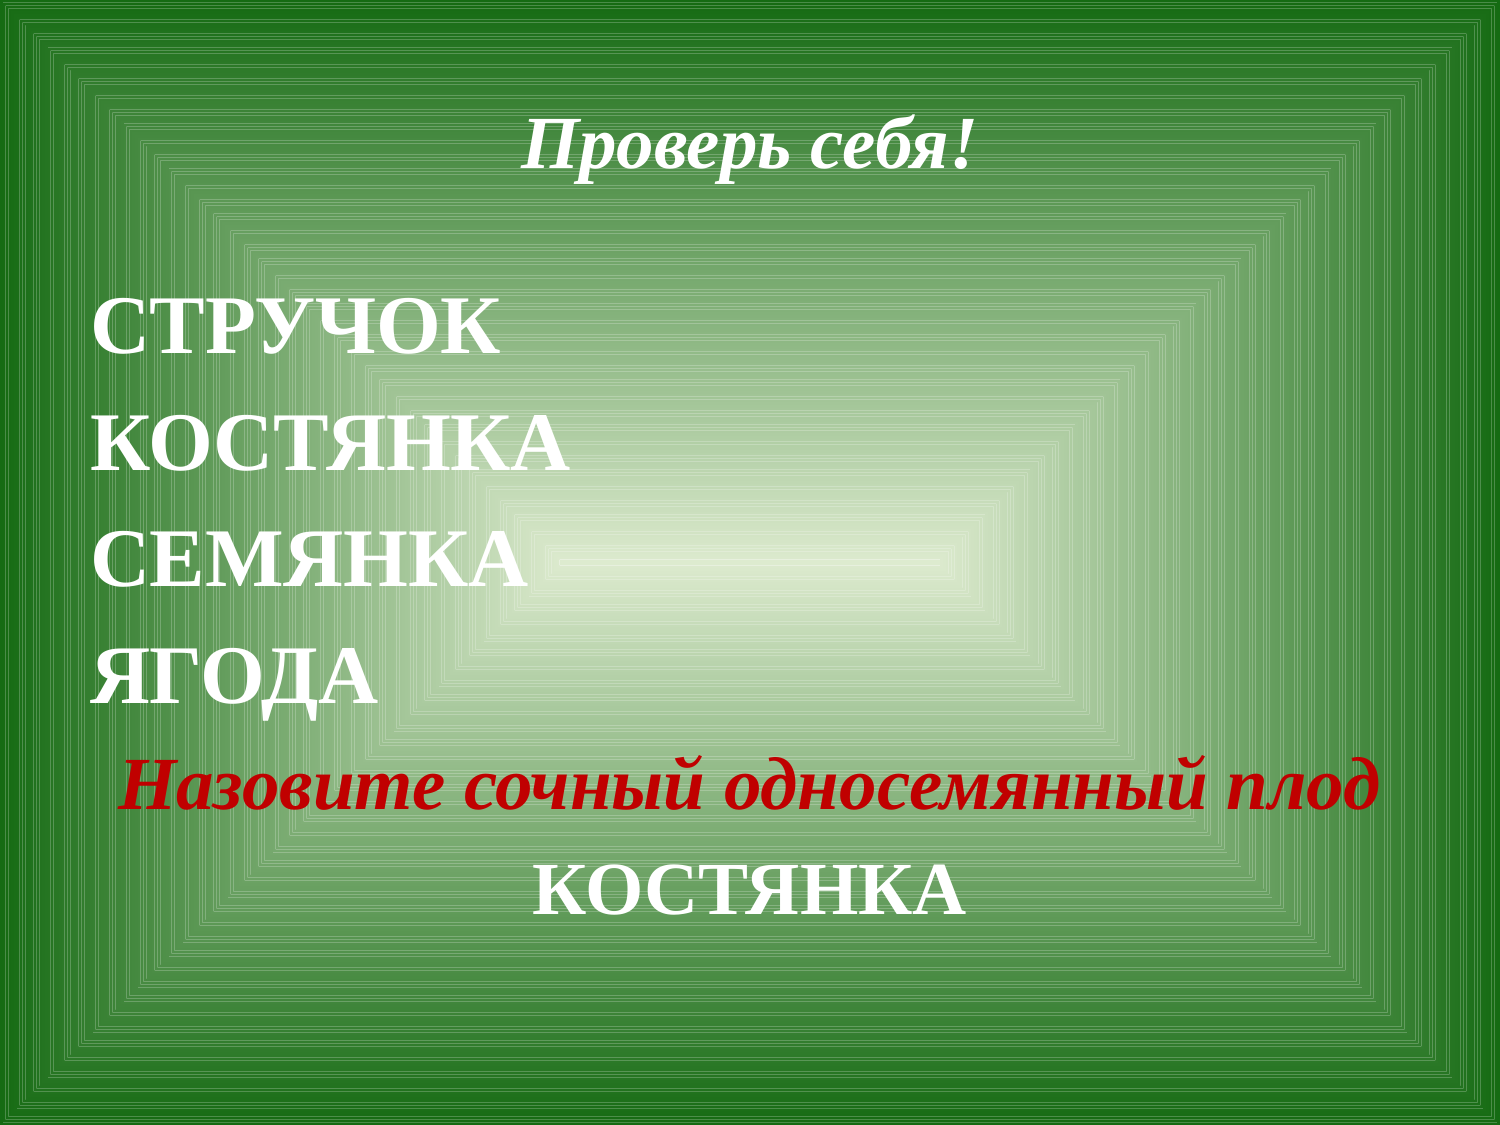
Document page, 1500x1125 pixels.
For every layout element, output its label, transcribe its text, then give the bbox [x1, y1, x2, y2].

title Проверь себя! [74, 44, 1426, 233]
list СТРУЧОК КОСТЯНКА СЕМЯНКА ЯГОДА Назовите сочный односемянный плод КОСТЯНКА [74, 262, 1426, 1006]
